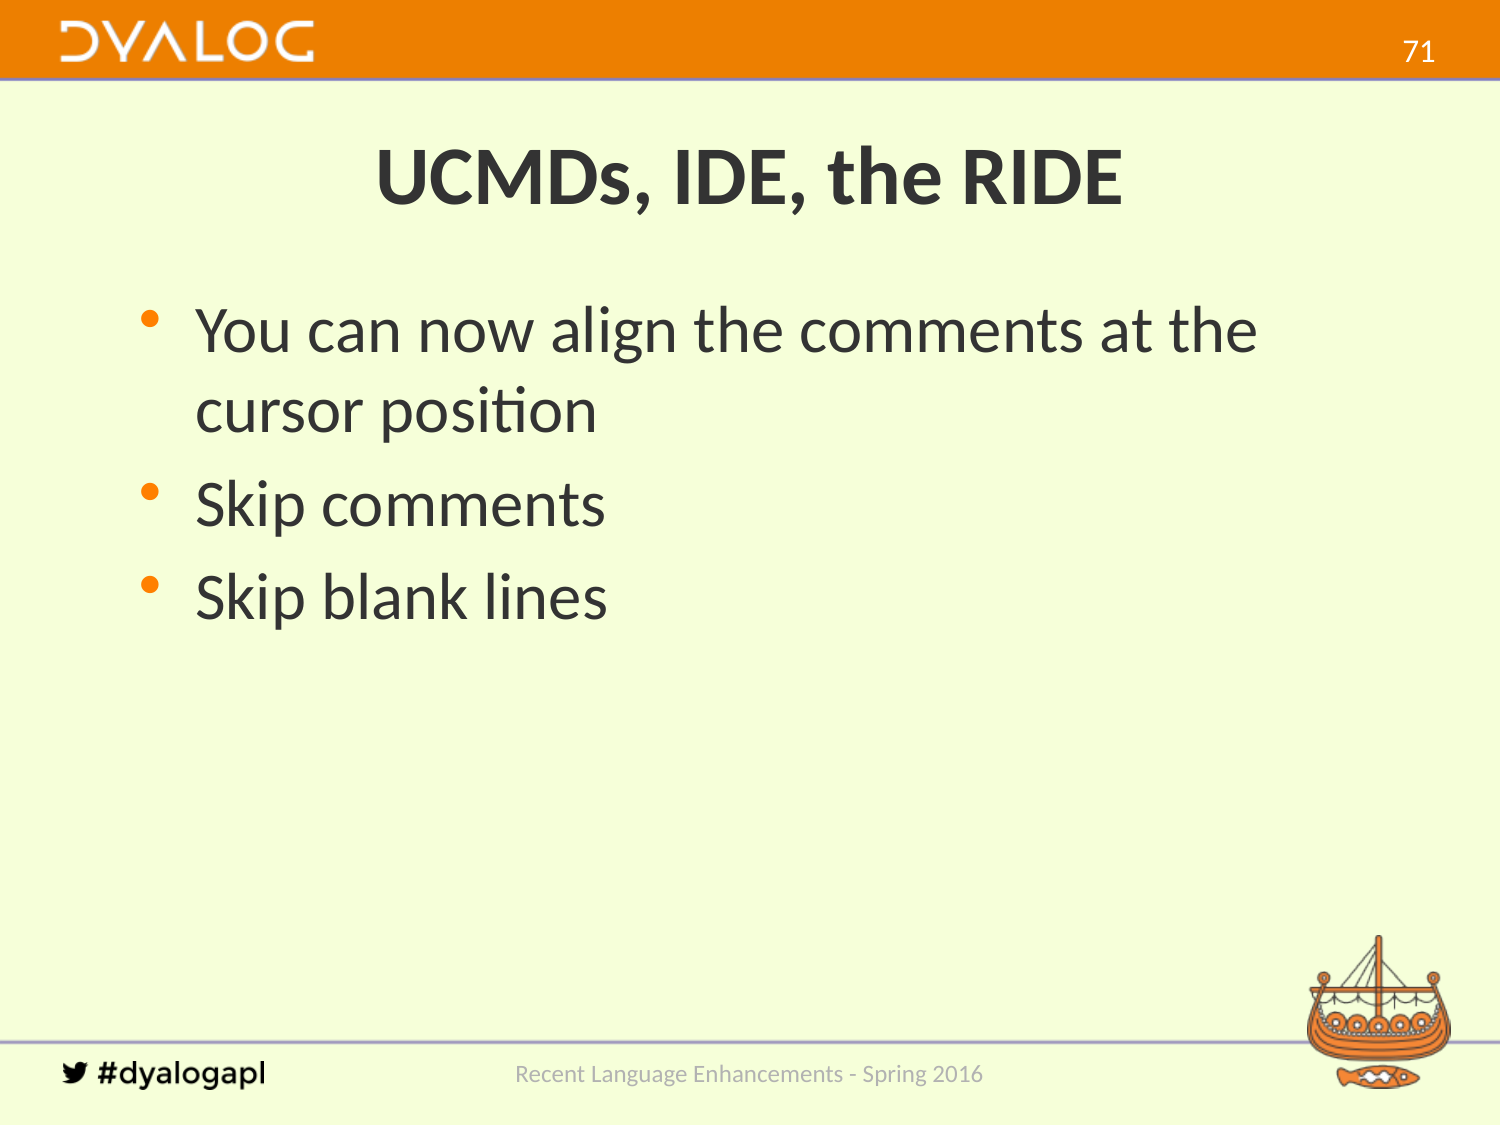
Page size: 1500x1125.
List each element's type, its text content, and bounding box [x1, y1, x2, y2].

list You can now align the comments at the cursor position Skip comments Skip blank lines [123, 278, 1376, 988]
slide_number 70 [1293, 19, 1451, 79]
footer Recent Language Enhancements - Spring 2016 [395, 1042, 1105, 1103]
title UCMDs, IDE, the RIDE [123, 113, 1376, 254]
picture [0, 0, 1500, 1125]
